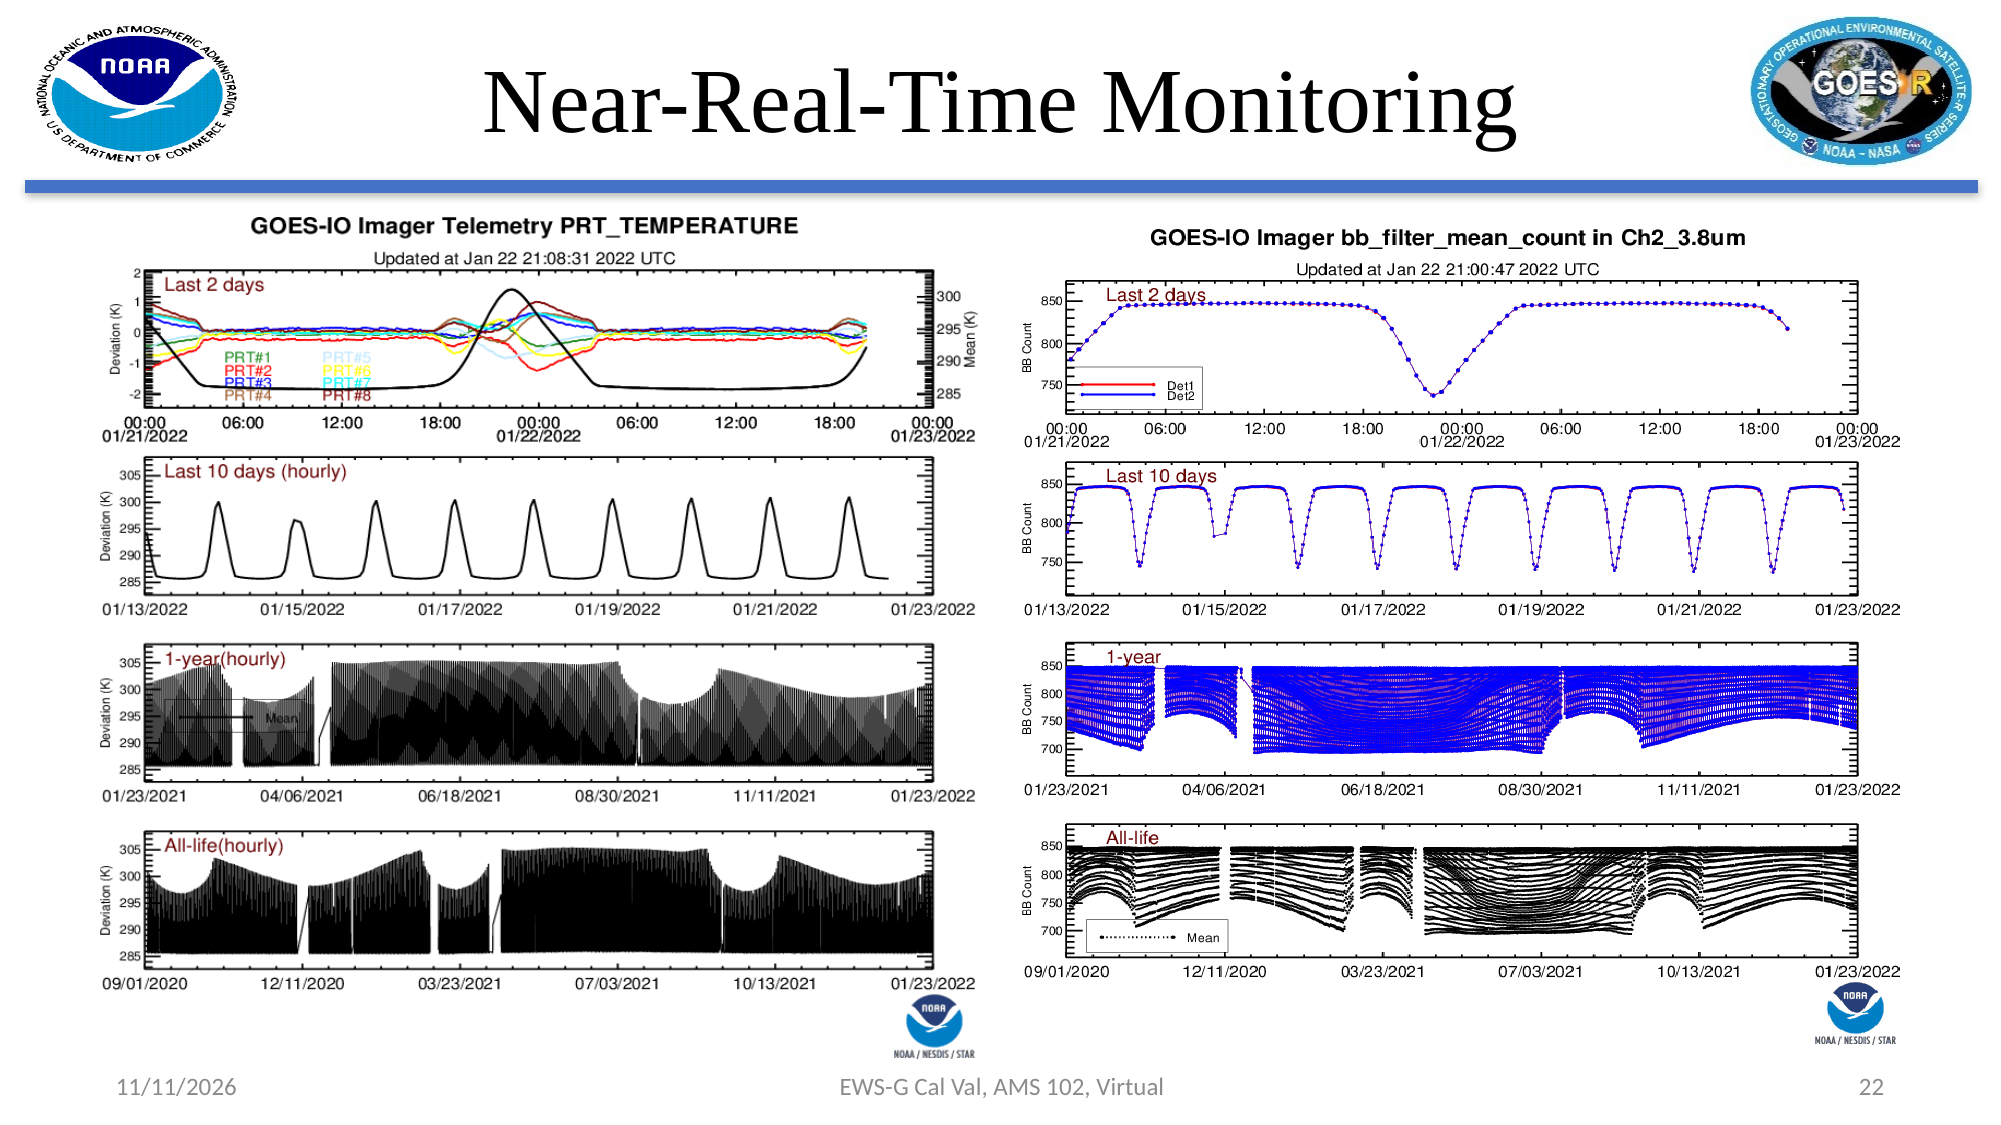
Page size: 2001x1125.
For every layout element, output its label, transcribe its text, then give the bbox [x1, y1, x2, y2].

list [100, 217, 977, 1062]
picture [1022, 229, 1900, 1047]
picture [1750, 16, 1972, 167]
picture [26, 18, 249, 167]
title Near-Real-Time Monitoring [252, 37, 1751, 167]
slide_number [100, 1062, 403, 1109]
slide_number 22 [1602, 1061, 1900, 1109]
footer EWS-G Cal Val, AMS 102, Virtual [552, 1061, 1453, 1109]
